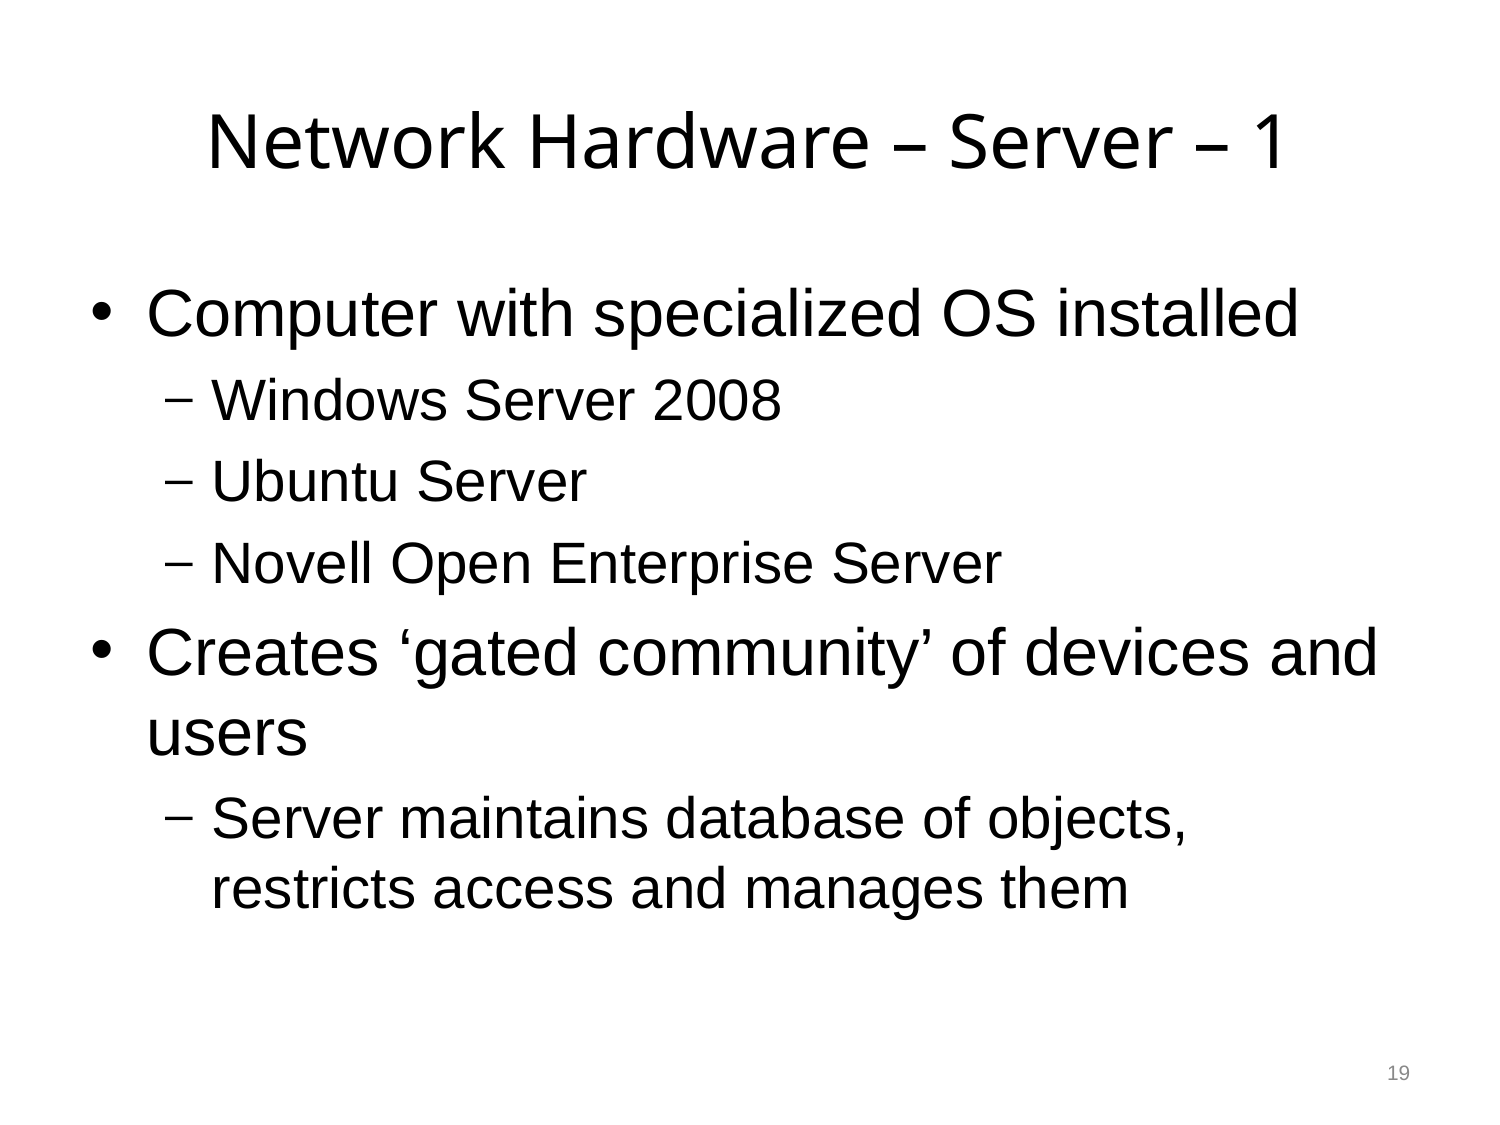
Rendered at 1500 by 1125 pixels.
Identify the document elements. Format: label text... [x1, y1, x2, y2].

list Computer with specialized OS installed Windows Server 2008 Ubuntu Server Novell Open Enterprise Server Creates ‘gated community’ of devices and users Server maintains database of objects, restricts access and manages them [75, 262, 1425, 1013]
slide_number 19 [1341, 1027, 1425, 1118]
title Network Hardware – Server – 1 [75, 45, 1425, 233]
